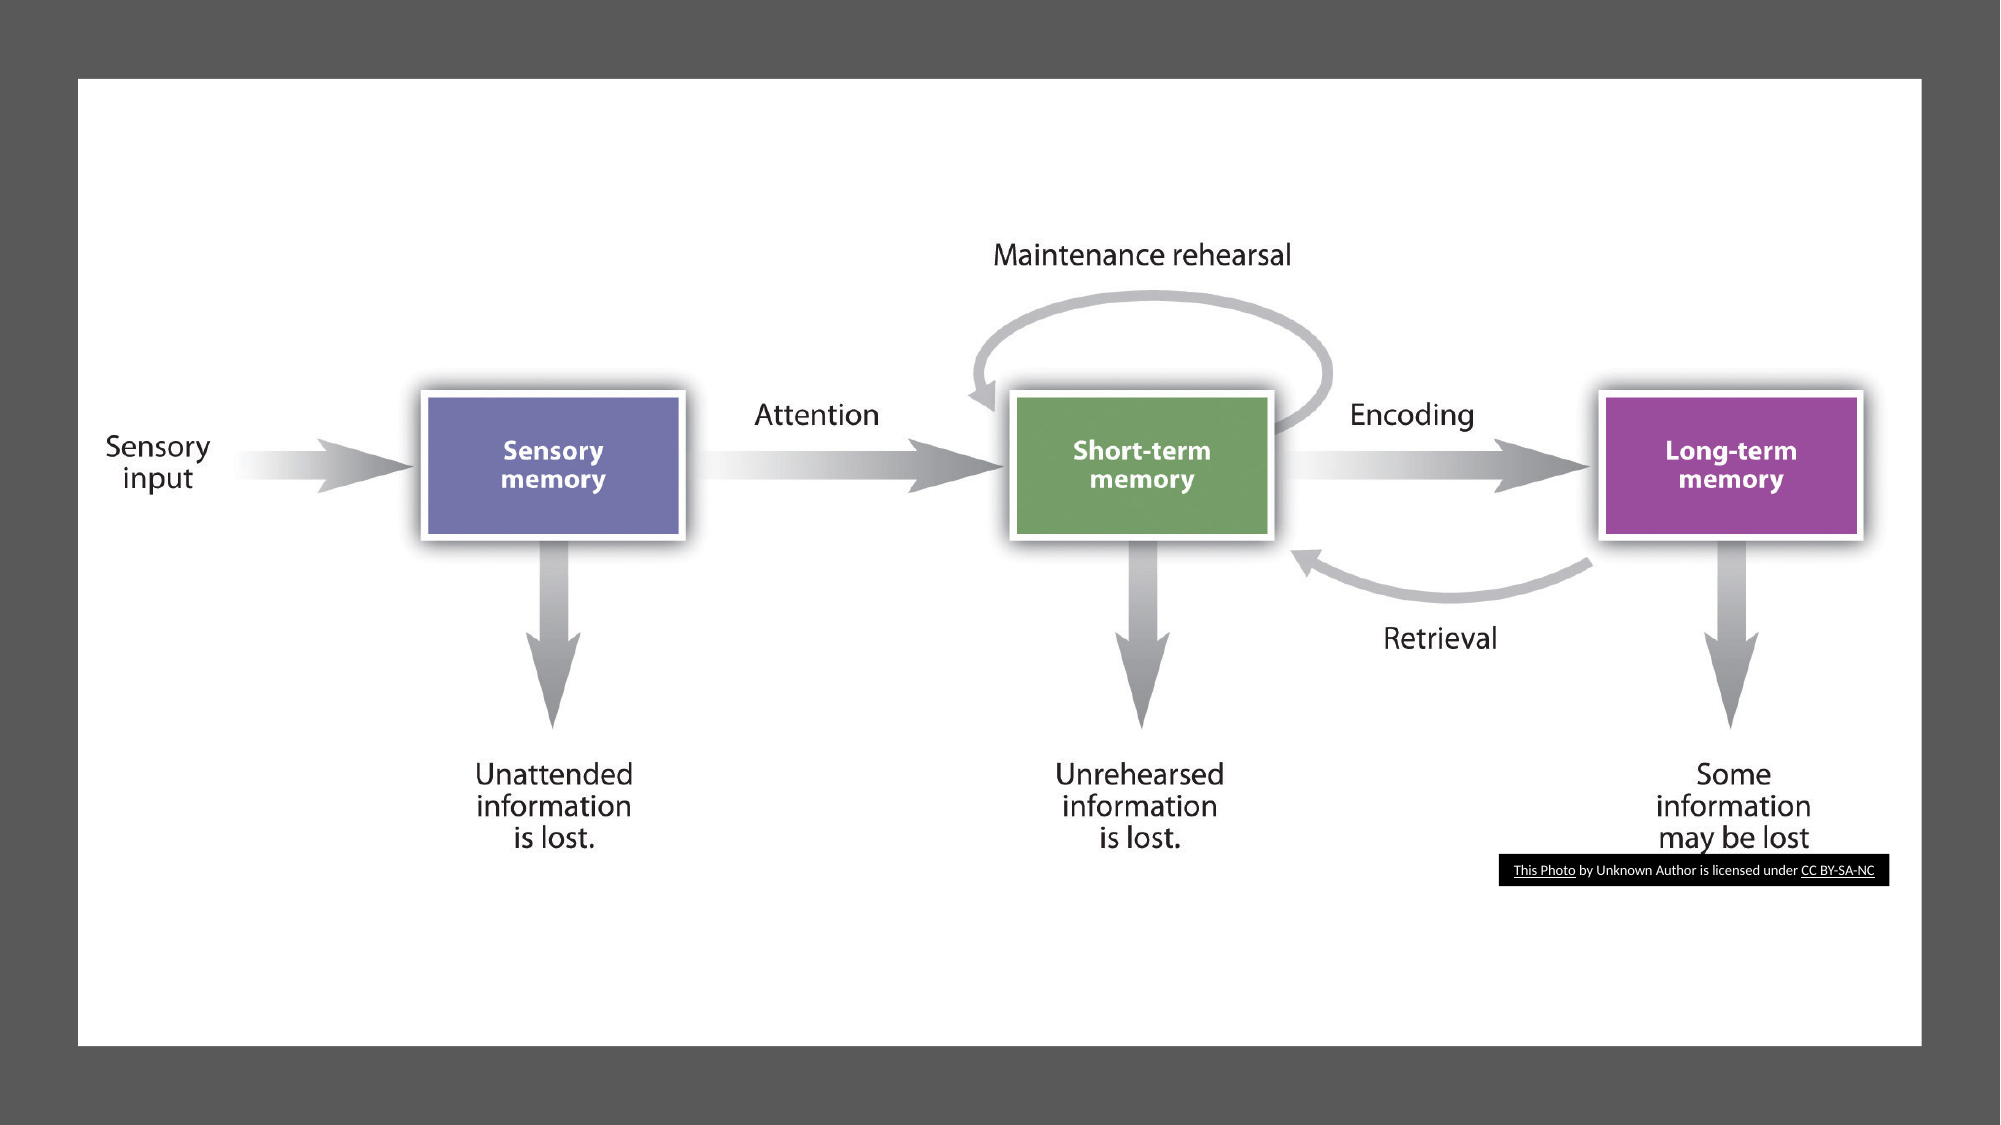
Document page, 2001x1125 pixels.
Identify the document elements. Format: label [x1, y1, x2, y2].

text_box [77, 78, 1923, 1047]
picture [105, 238, 1895, 887]
text_box [0, 0, 2000, 1125]
